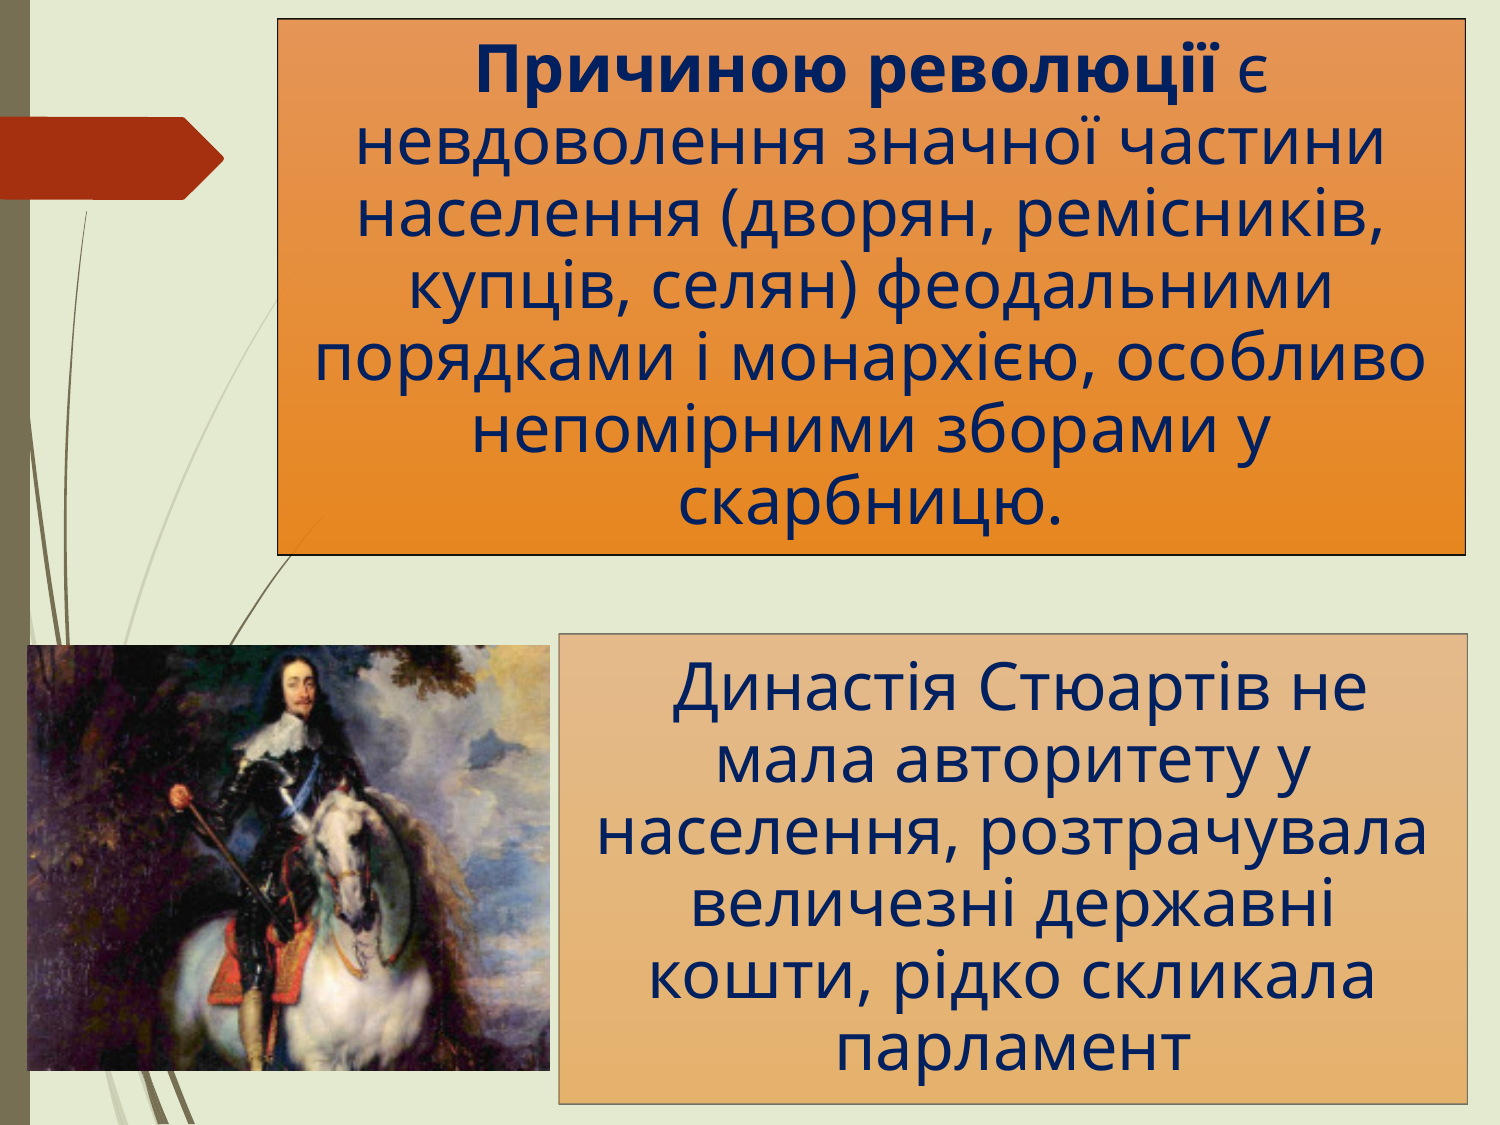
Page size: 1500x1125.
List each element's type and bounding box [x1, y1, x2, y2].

text_box [243, 17, 1500, 1105]
picture [27, 645, 550, 1071]
